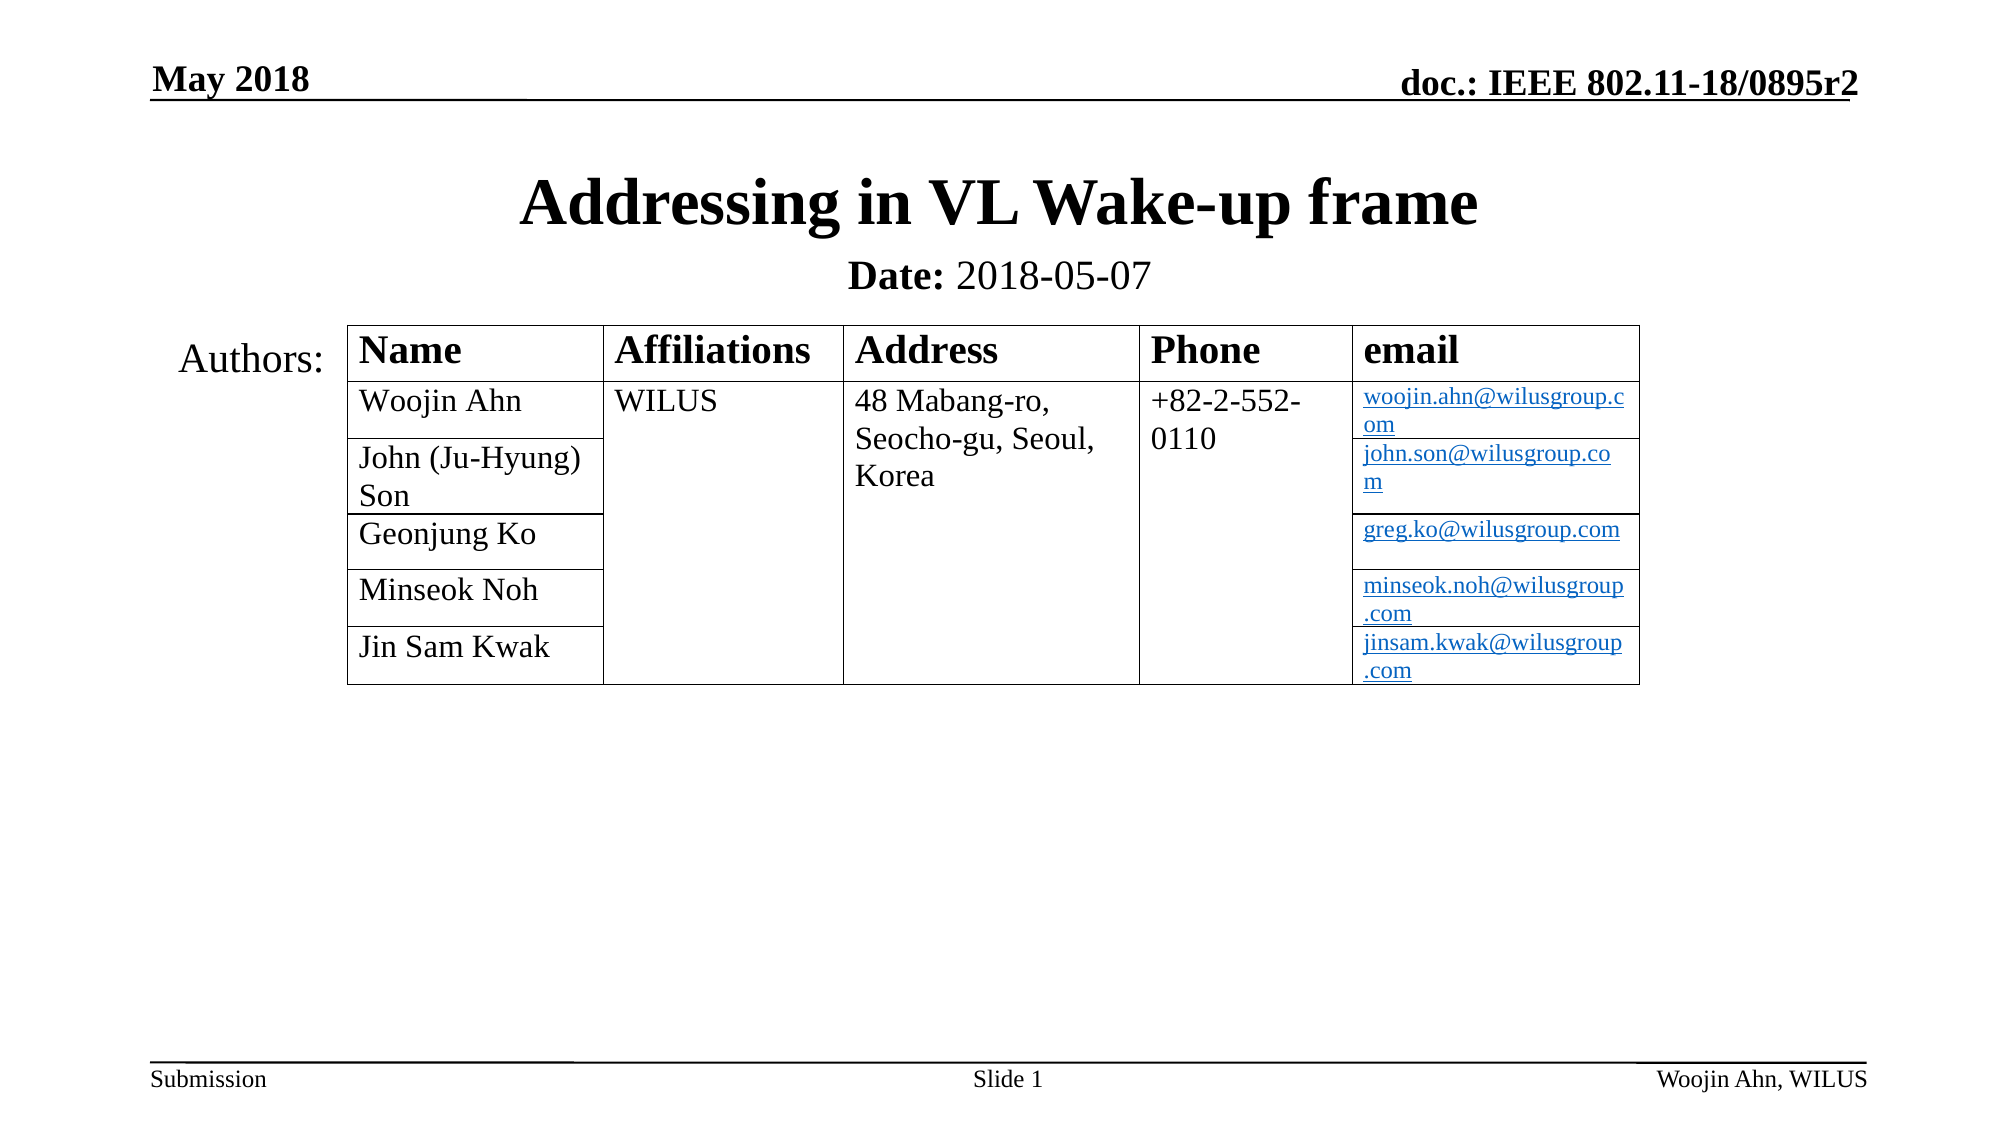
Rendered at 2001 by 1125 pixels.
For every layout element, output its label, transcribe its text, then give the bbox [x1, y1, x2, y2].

subtitle Date: 2018-05-07 [299, 239, 1701, 319]
title Addressing in VL Wake-up frame [149, 76, 1851, 319]
footer Woojin Ahn, WILUS [1171, 1061, 1869, 1093]
text_box Authors: [162, 323, 333, 387]
slide_number Slide 1 [950, 1061, 1067, 1123]
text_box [332, 324, 1668, 792]
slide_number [152, 54, 563, 100]
